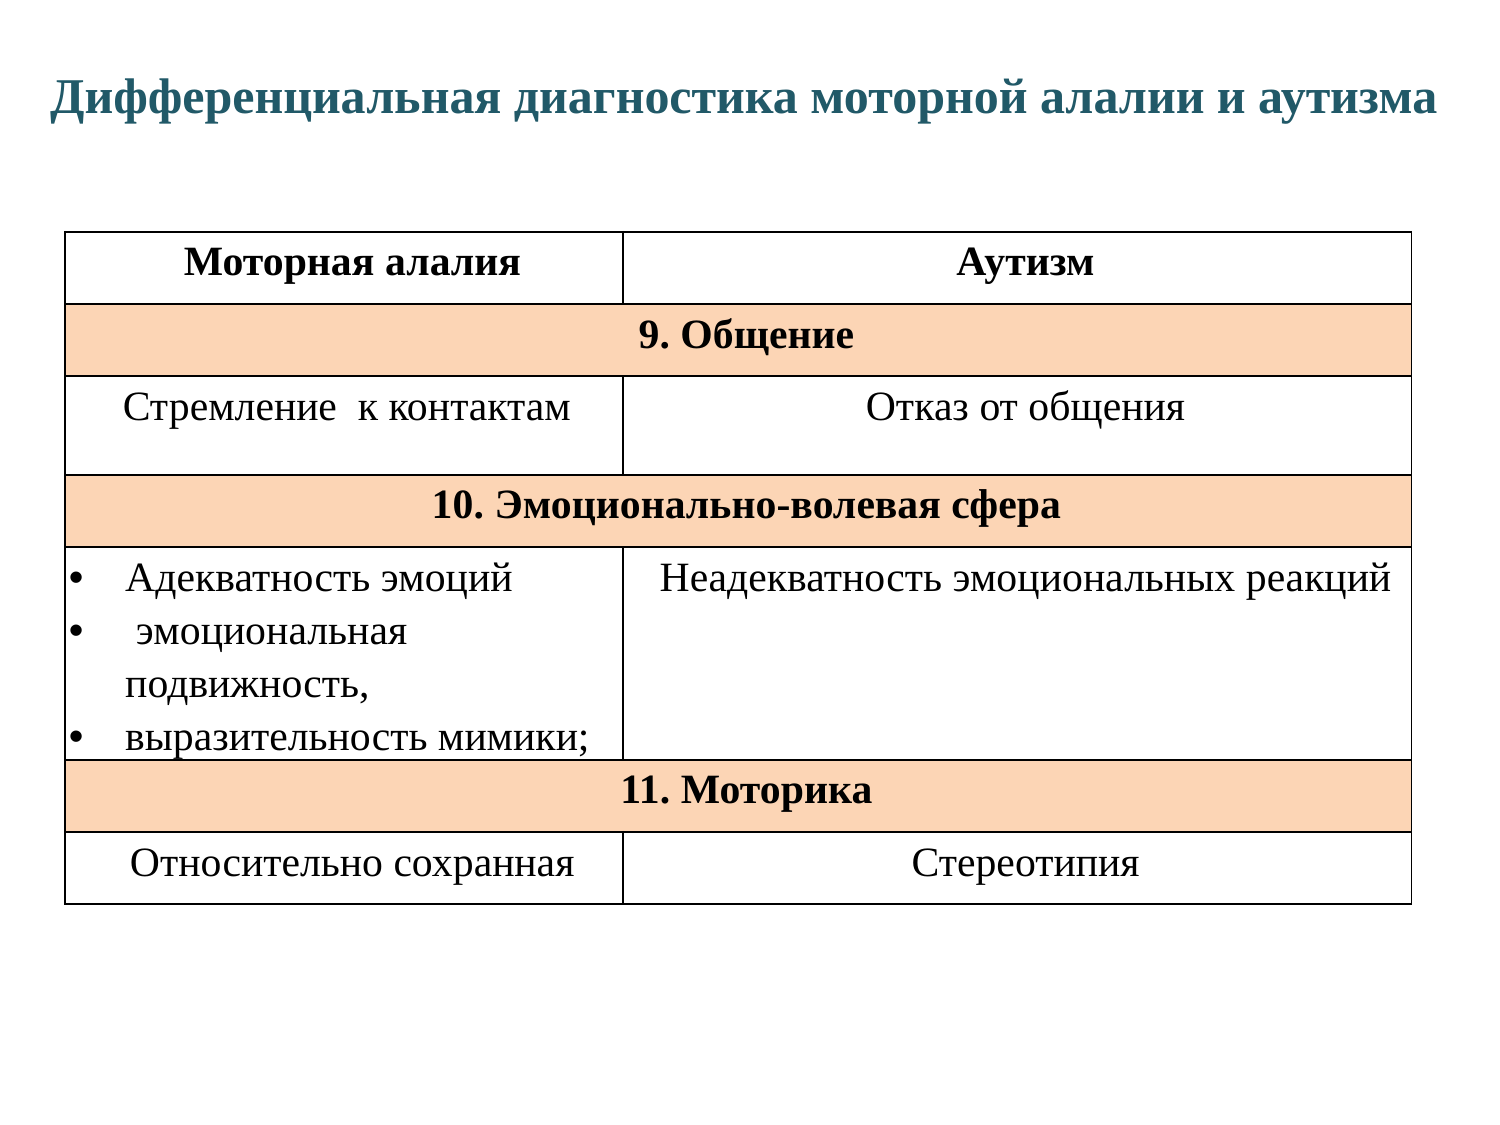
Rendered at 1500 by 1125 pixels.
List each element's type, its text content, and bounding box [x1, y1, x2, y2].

table_header Аутизм [624, 233, 1411, 303]
table_cell Адекватность эмоций эмоциональная подвижность, выразительность мимики; [66, 548, 622, 759]
table_cell 9. Общение [66, 305, 1411, 375]
table_cell Относительно сохранная [66, 833, 622, 903]
table_cell Отказ от общения [624, 377, 1411, 474]
table_cell 11. Моторика [66, 761, 1411, 831]
table_cell Стремление к контактам [66, 377, 622, 474]
table_cell 10. Эмоционально-волевая сфера [66, 476, 1411, 546]
table_header Моторная алалия [66, 233, 622, 303]
table_cell Стереотипия [624, 833, 1411, 903]
title Дифференциальная диагностика моторной алалии и аутизма [0, 42, 1500, 145]
table_cell Неадекватность эмоциональных реакций [624, 548, 1411, 759]
